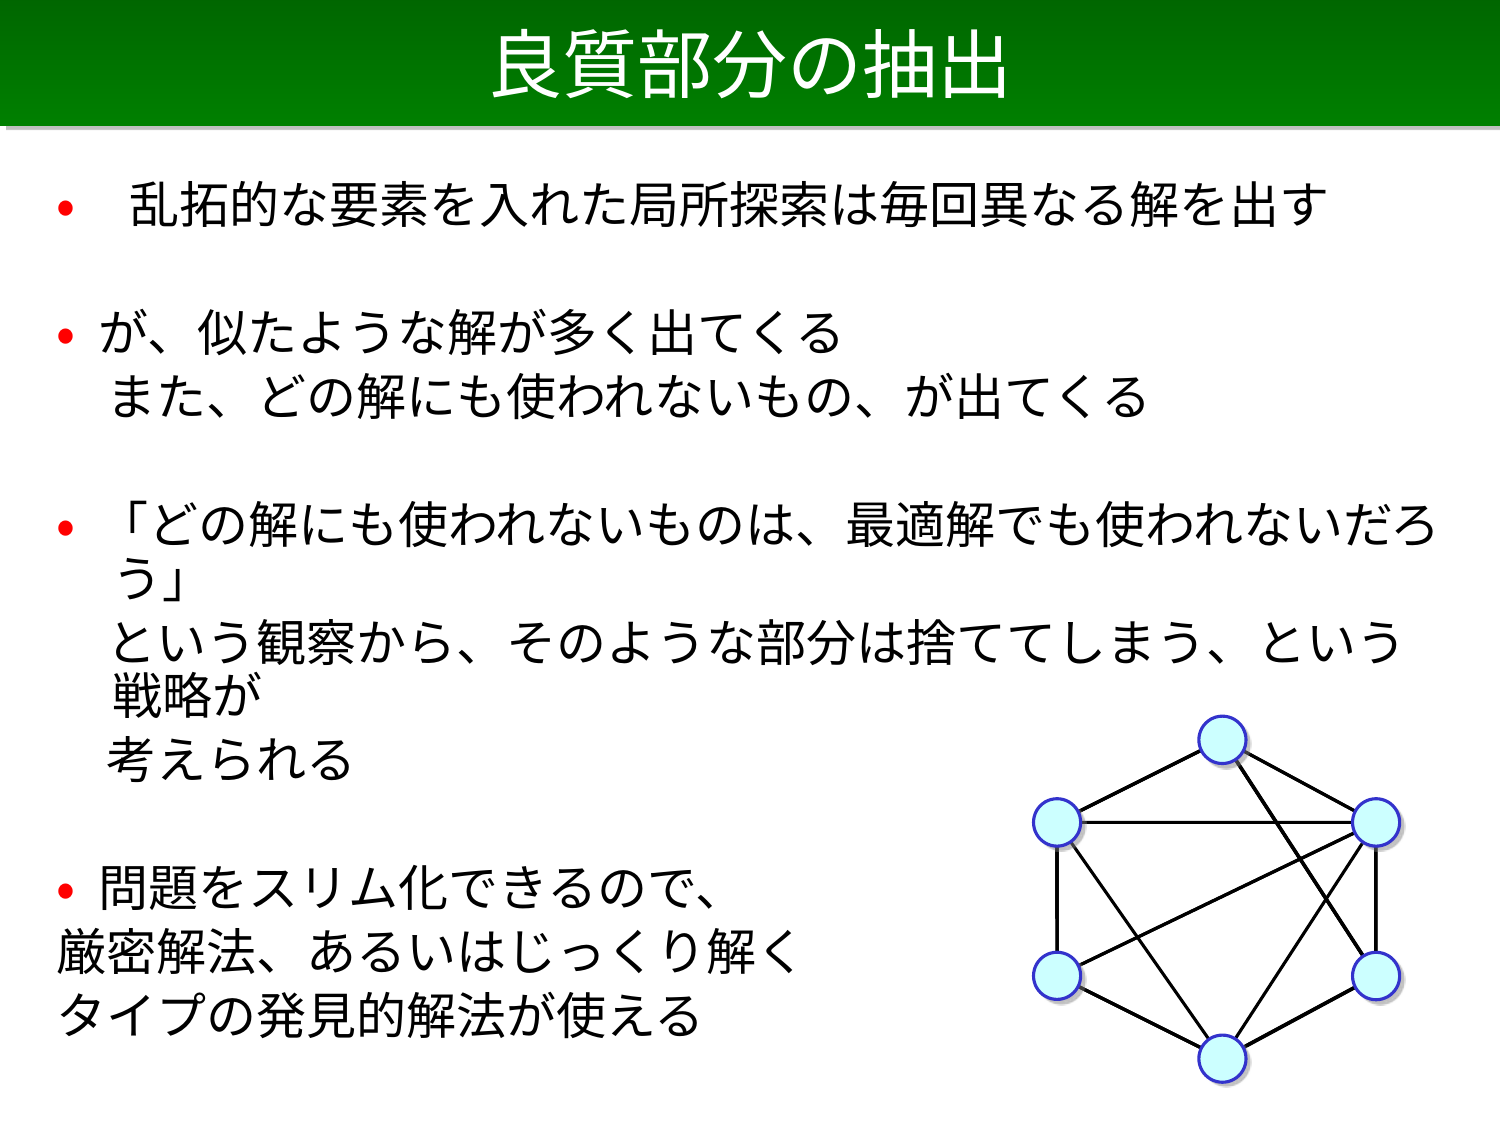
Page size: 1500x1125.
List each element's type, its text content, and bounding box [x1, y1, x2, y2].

title 良質部分の抽出 [0, 0, 1500, 126]
list • 乱拓的な要素を入れた局所探索は毎回異なる解を出す • が、似たような解が多く出てくる また、どの解にも使われないもの、が出てくる • 「どの解にも使われないものは、最適解でも使われないだろう」 という観察から、そのような部分は捨ててしまう、という戦略が 考えられる • 問題をスリム化できるので、 厳密解法、あるいはじっくり解く タイプの発見的解法が使える [40, 172, 1467, 1095]
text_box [1033, 715, 1400, 1083]
